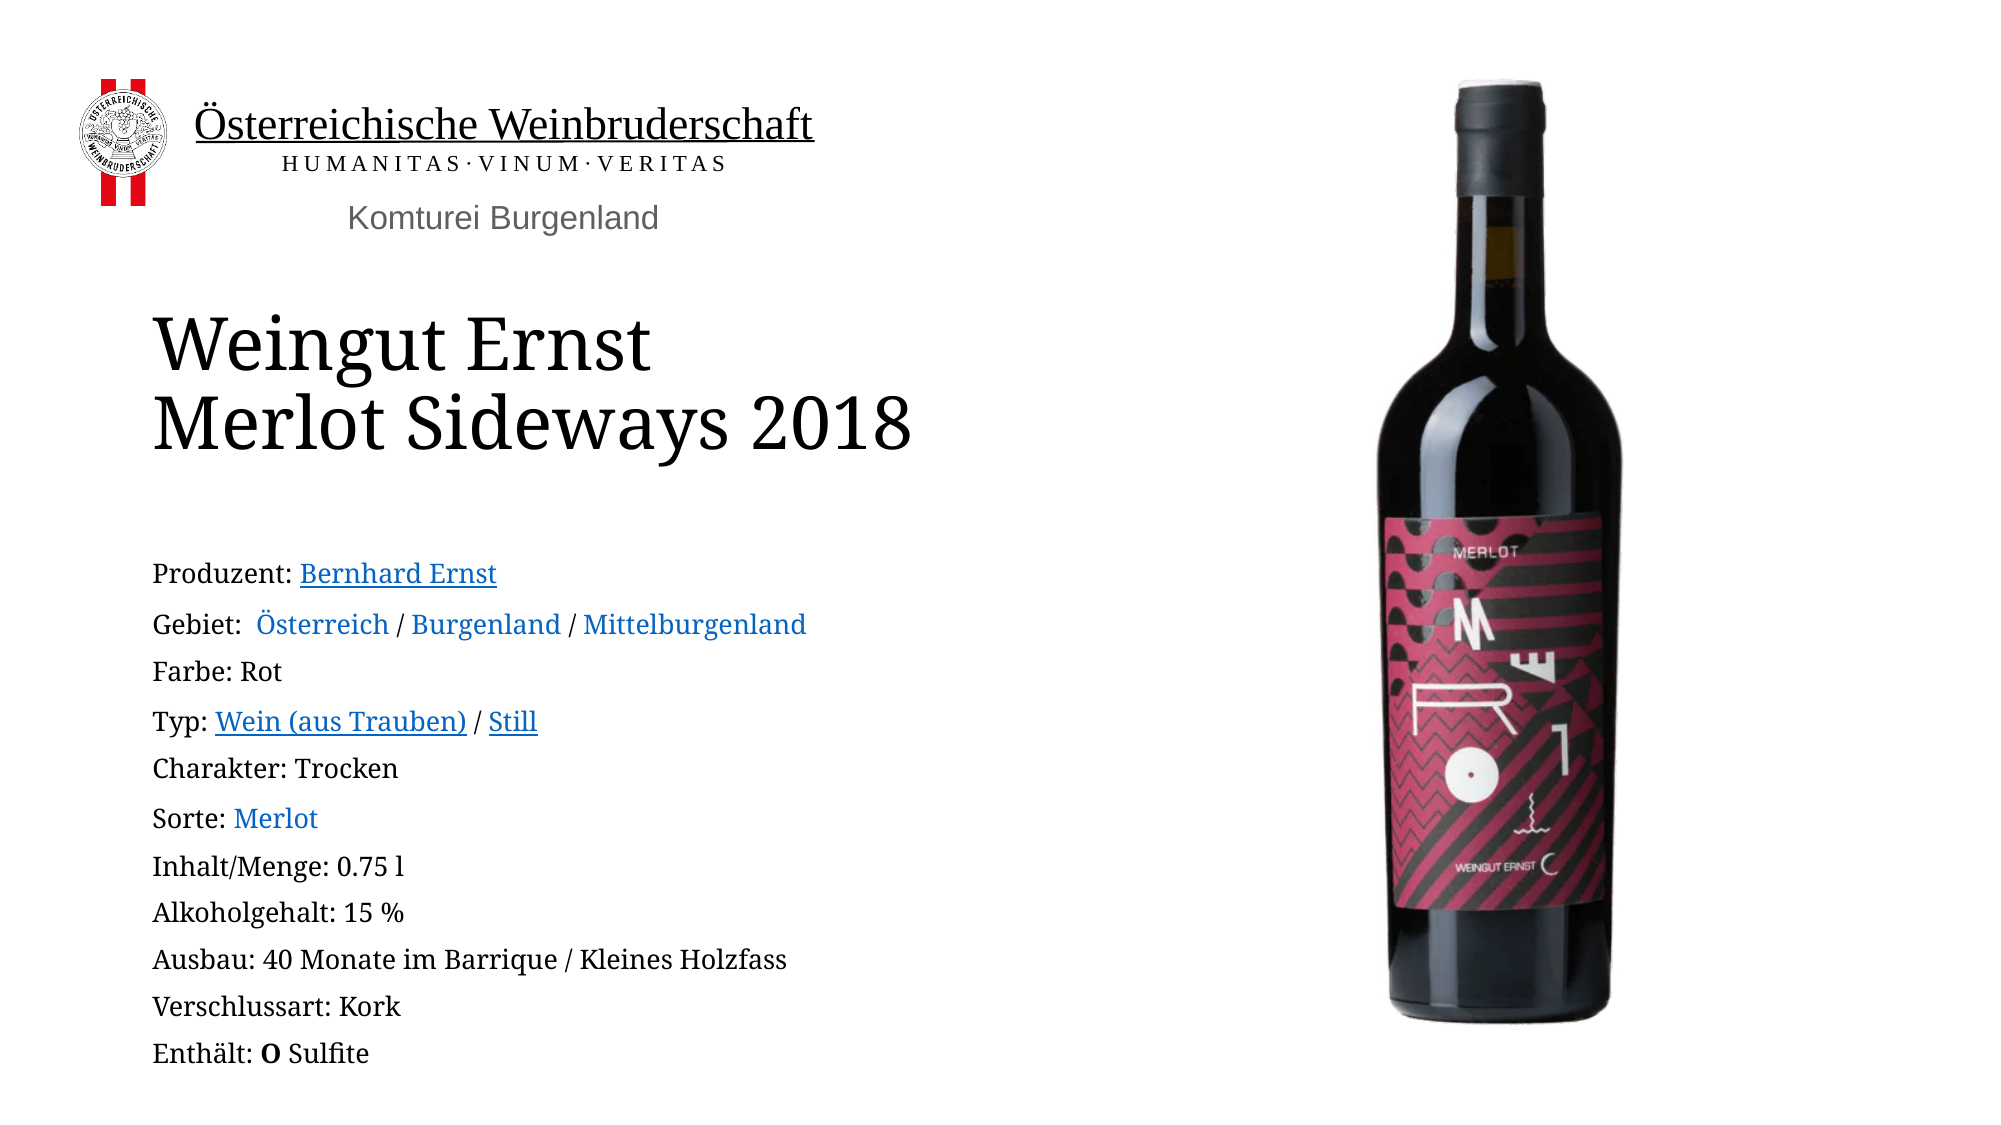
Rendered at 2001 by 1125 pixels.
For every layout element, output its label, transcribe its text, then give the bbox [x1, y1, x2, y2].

picture [1156, 40, 1839, 1064]
list Weingut Ernst Merlot Sideways 2018 Produzent: Bernhard Ernst Gebiet: Österreich / Burgenland / Mittelburgenland Farbe: Rot Typ: Wein (aus Trauben) / Still Charakter: Trocken Sorte: Merlot Inhalt/Menge: 0.75 l Alkoholgehalt: 15 % Ausbau: 40 Monate im Barrique / Kleines Holzfass Verschlussart: Kork Enthält: O Sulfite [137, 299, 1130, 1086]
picture [64, 79, 182, 206]
